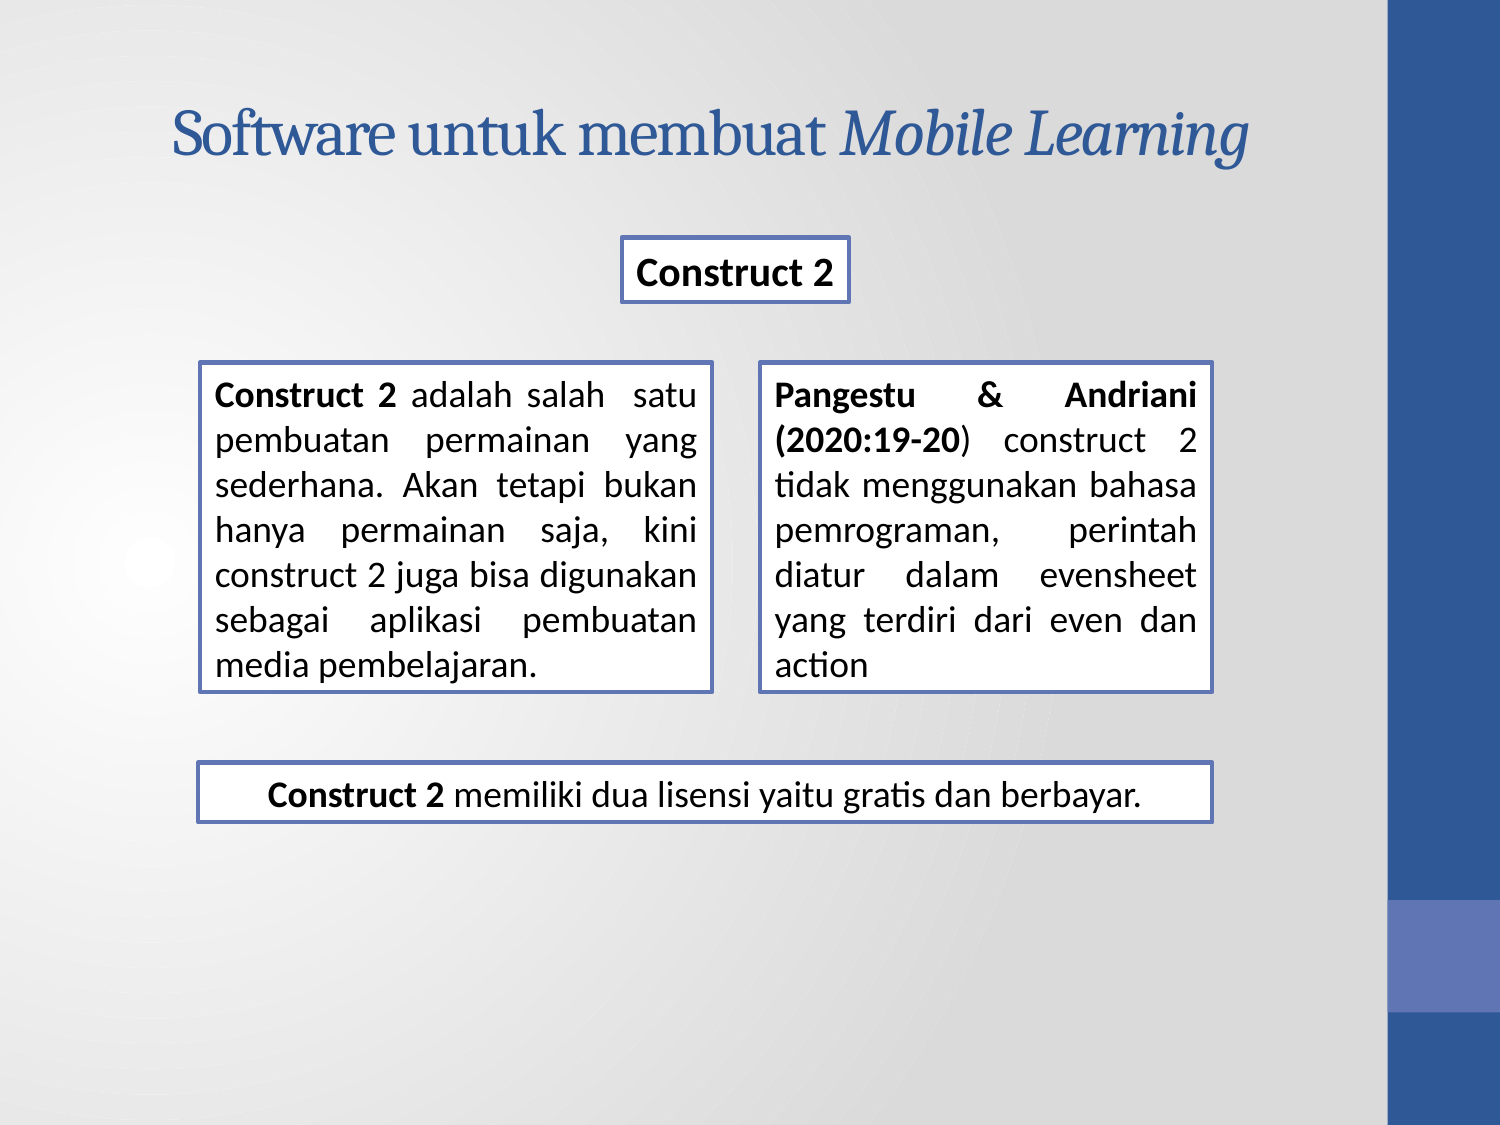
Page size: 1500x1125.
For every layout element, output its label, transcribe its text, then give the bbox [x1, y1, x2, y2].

text_box Construct 2 memiliki dua lisensi yaitu gratis dan berbayar. [196, 760, 1214, 824]
title Software untuk membuat Mobile Learning [87, 75, 1338, 263]
text_box Construct 2 adalah salah satu pembuatan permainan yang sederhana. Akan tetapi bukan hanya permainan saja, kini construct 2 juga bisa digunakan sebagai aplikasi pembuatan media pembelajaran. [198, 360, 714, 694]
text_box Pangestu & Andriani (2020:19-20) construct 2 tidak menggunakan bahasa pemrograman, perintah diatur dalam evensheet yang terdiri dari even dan action [758, 360, 1214, 694]
text_box Construct 2 [620, 235, 851, 304]
